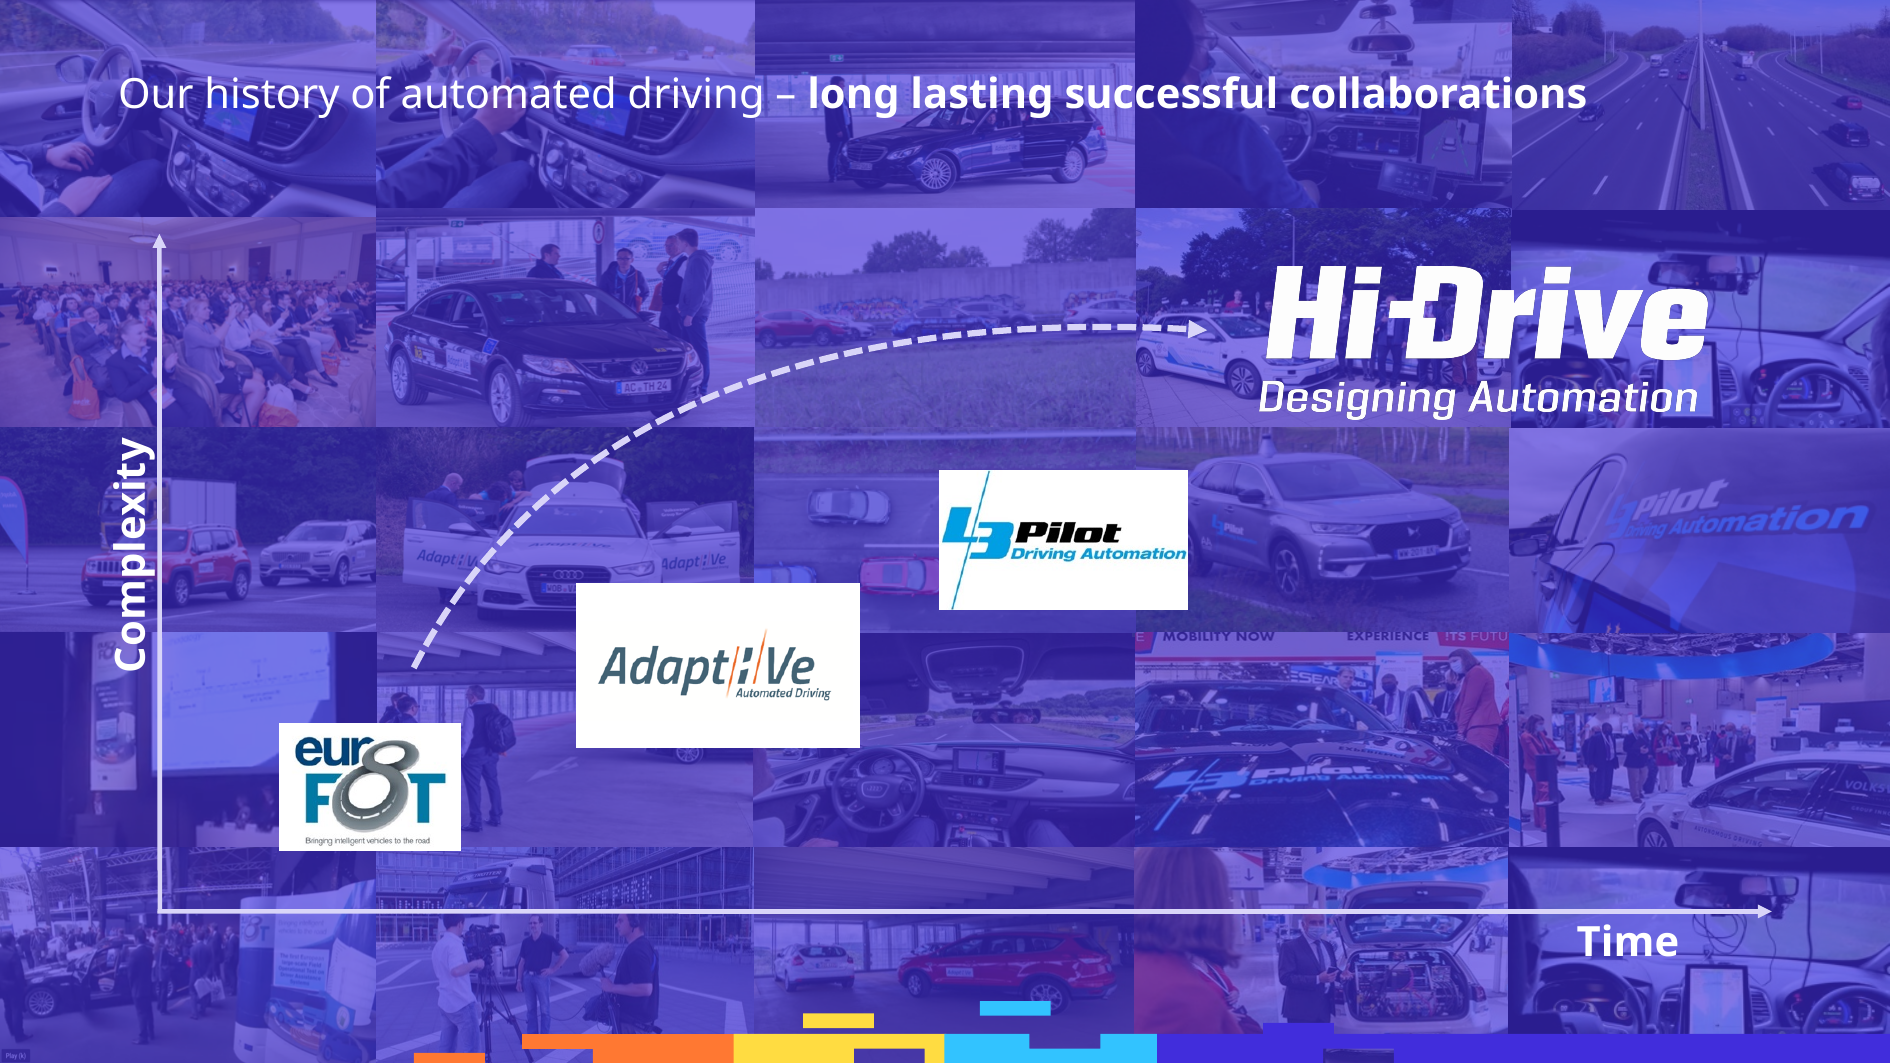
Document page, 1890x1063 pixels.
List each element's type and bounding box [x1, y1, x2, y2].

text_box [0, 0, 1136, 633]
text_box [0, 633, 754, 1063]
text_box [414, 1001, 1890, 1063]
text_box [754, 960, 1132, 1001]
text_box [1132, 0, 1890, 1001]
text_box [95, 178, 1772, 960]
